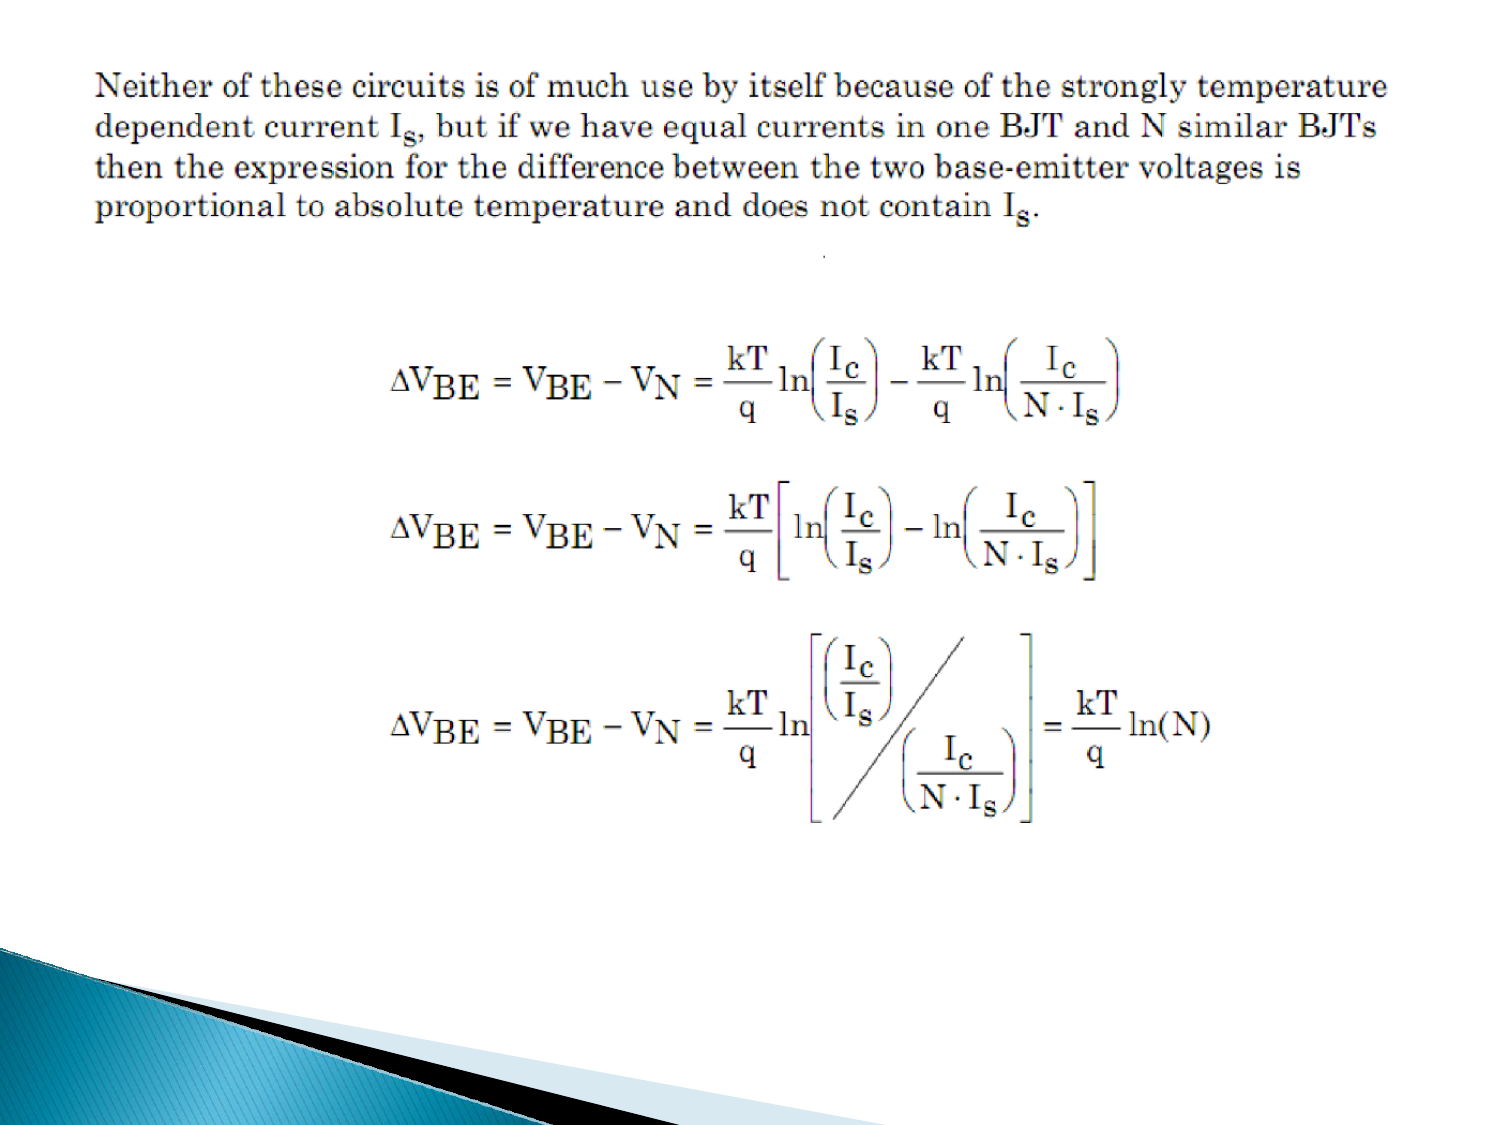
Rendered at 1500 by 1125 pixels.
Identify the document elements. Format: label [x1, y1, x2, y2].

picture [74, 37, 1500, 838]
picture [0, 948, 558, 1125]
